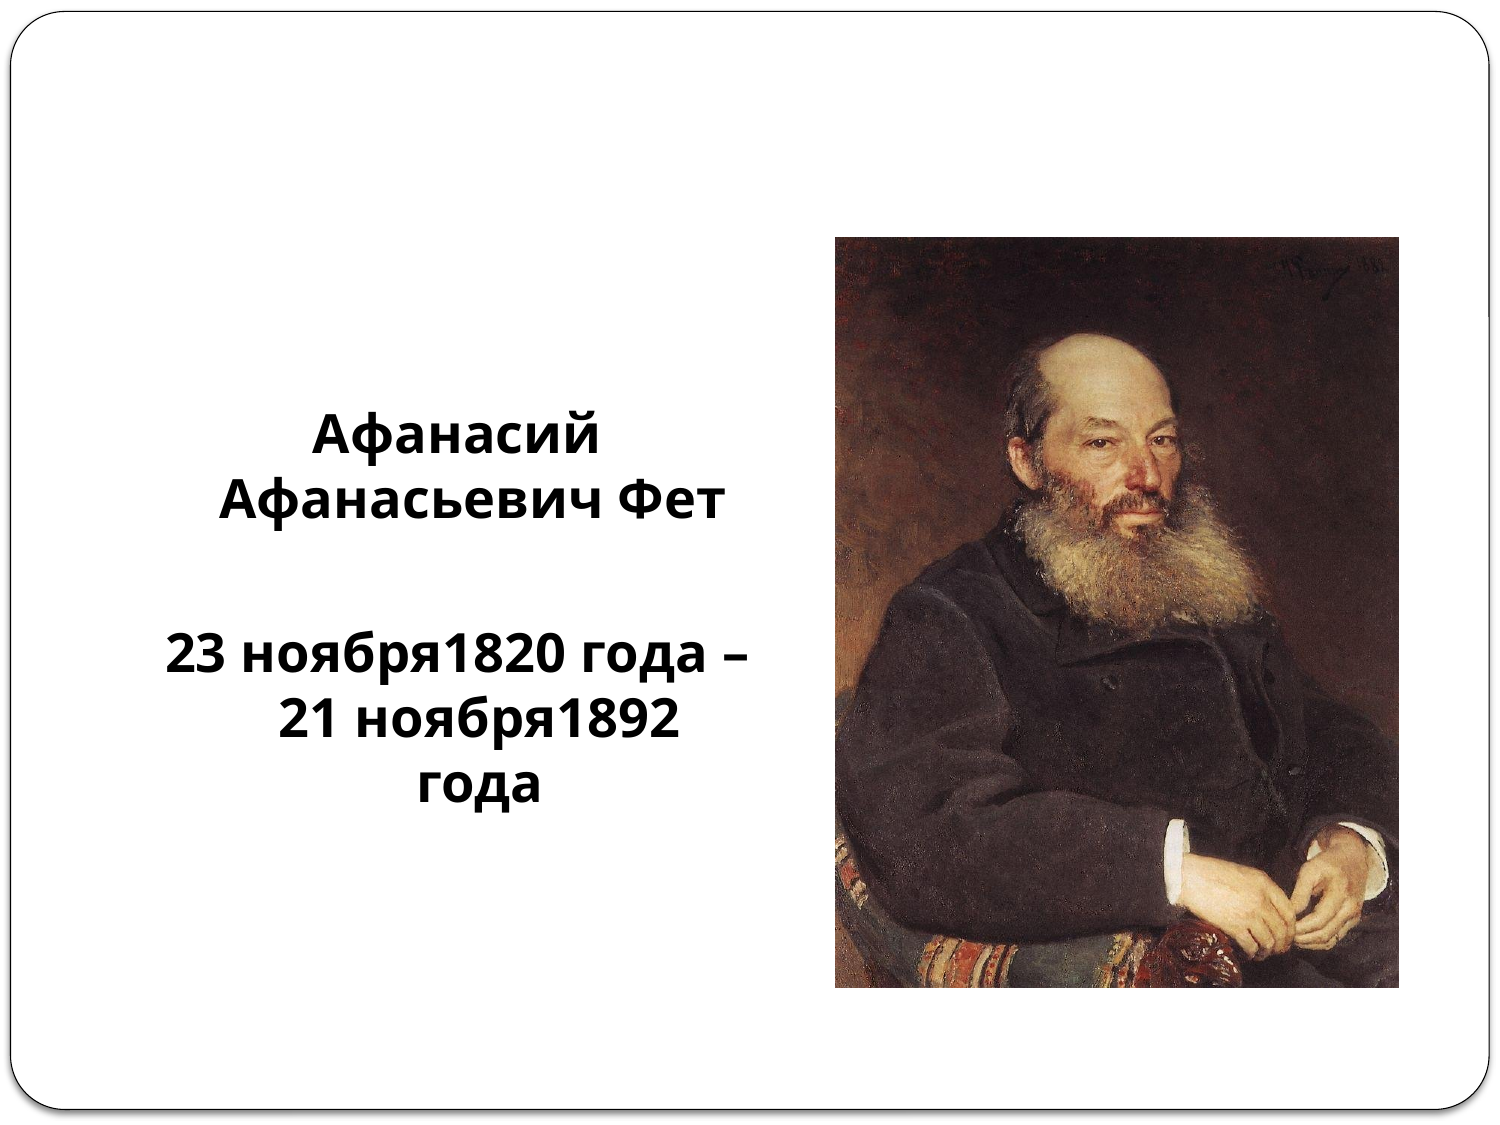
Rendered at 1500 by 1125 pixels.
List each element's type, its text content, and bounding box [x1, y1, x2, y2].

list Афанасий Афанасьевич Фет 23 ноября1820 года – 21 ноября1892 года [150, 237, 765, 988]
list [834, 237, 1399, 988]
